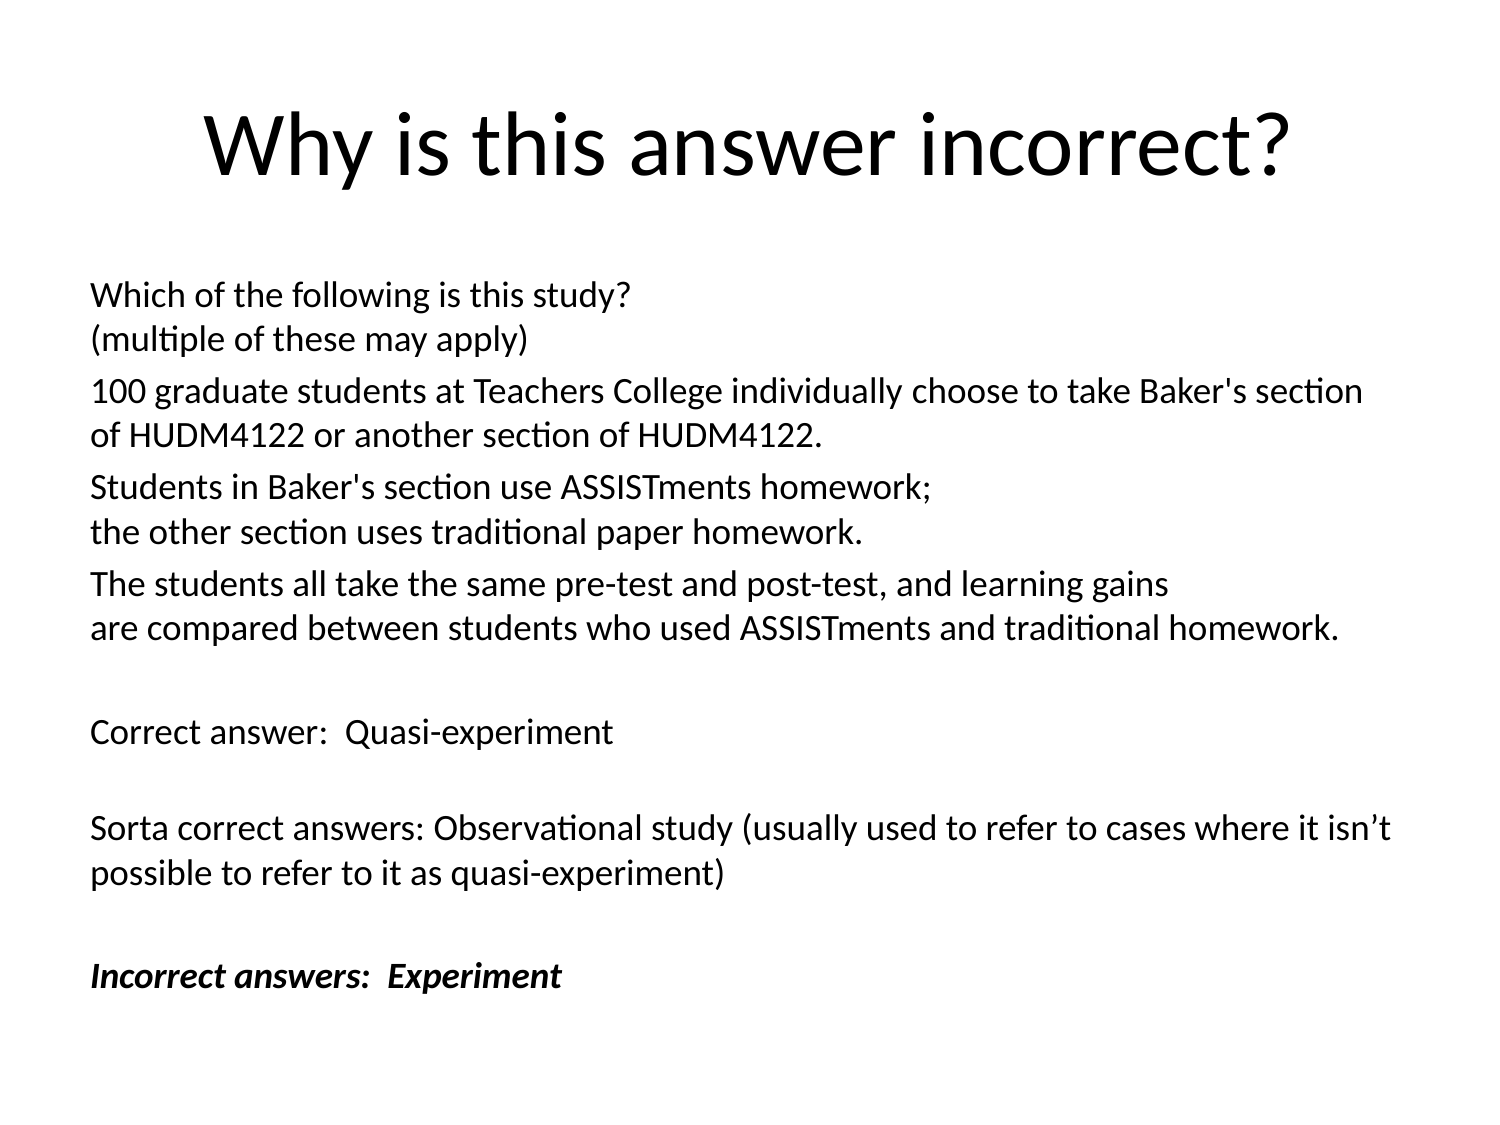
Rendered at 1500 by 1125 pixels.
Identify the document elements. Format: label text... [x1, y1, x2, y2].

list Which of the following is this study? (multiple of these may apply) 100 graduate students at Teachers College individually choose to take Baker's section of HUDM4122 or another section of HUDM4122. Students in Baker's section use ASSISTments homework; the other section uses traditional paper homework. The students all take the same pre-test and post-test, and learning gains are compared between students who used ASSISTments and traditional homework. Correct answer: Quasi-experiment Sorta correct answers: Observational study (usually used to refer to cases where it isn’t possible to refer to it as quasi-experiment) Incorrect answers: Experiment [75, 262, 1425, 1005]
title Why is this answer incorrect? [75, 45, 1425, 233]
